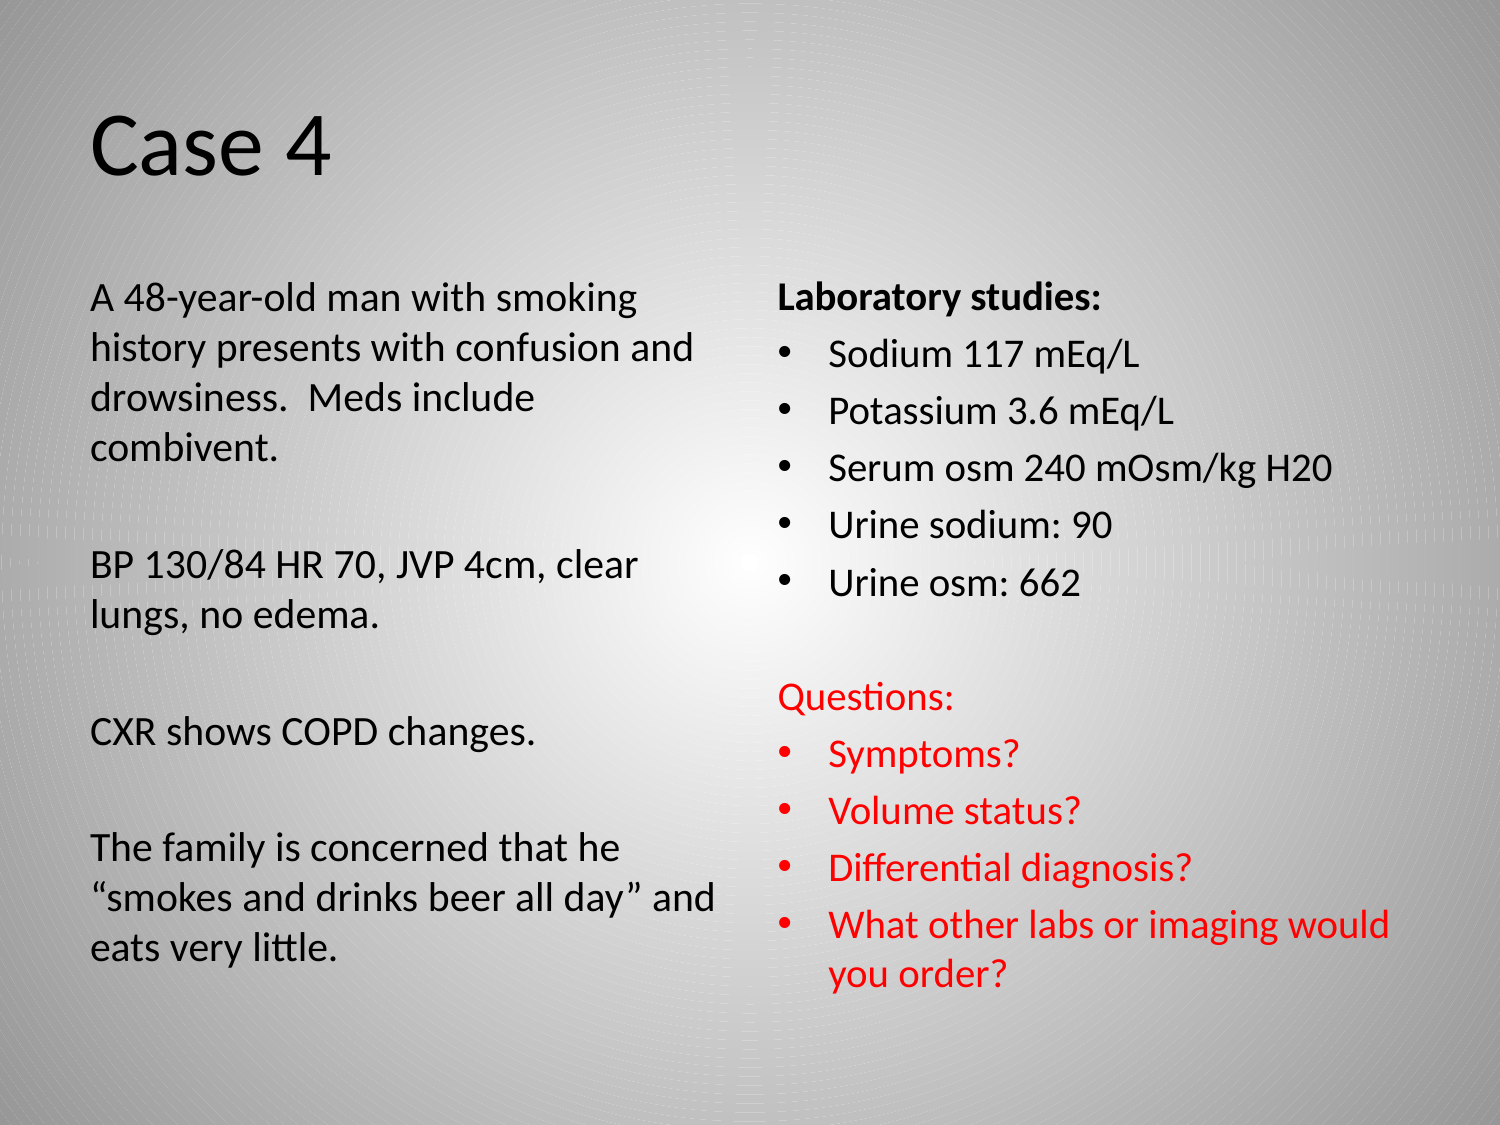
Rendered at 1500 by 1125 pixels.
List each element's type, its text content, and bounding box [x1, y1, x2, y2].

list A 48-year-old man with smoking history presents with confusion and drowsiness. Meds include combivent. BP 130/84 HR 70, JVP 4cm, clear lungs, no edema. CXR shows COPD changes. The family is concerned that he “smokes and drinks beer all day” and eats very little. [75, 262, 738, 1005]
title Case 4 [75, 45, 1425, 233]
list Laboratory studies: Sodium 117 mEq/L Potassium 3.6 mEq/L Serum osm 240 mOsm/kg H20 Urine sodium: 90 Urine osm: 662 Questions: Symptoms? Volume status? Differential diagnosis? What other labs or imaging would you order? [762, 262, 1425, 1005]
